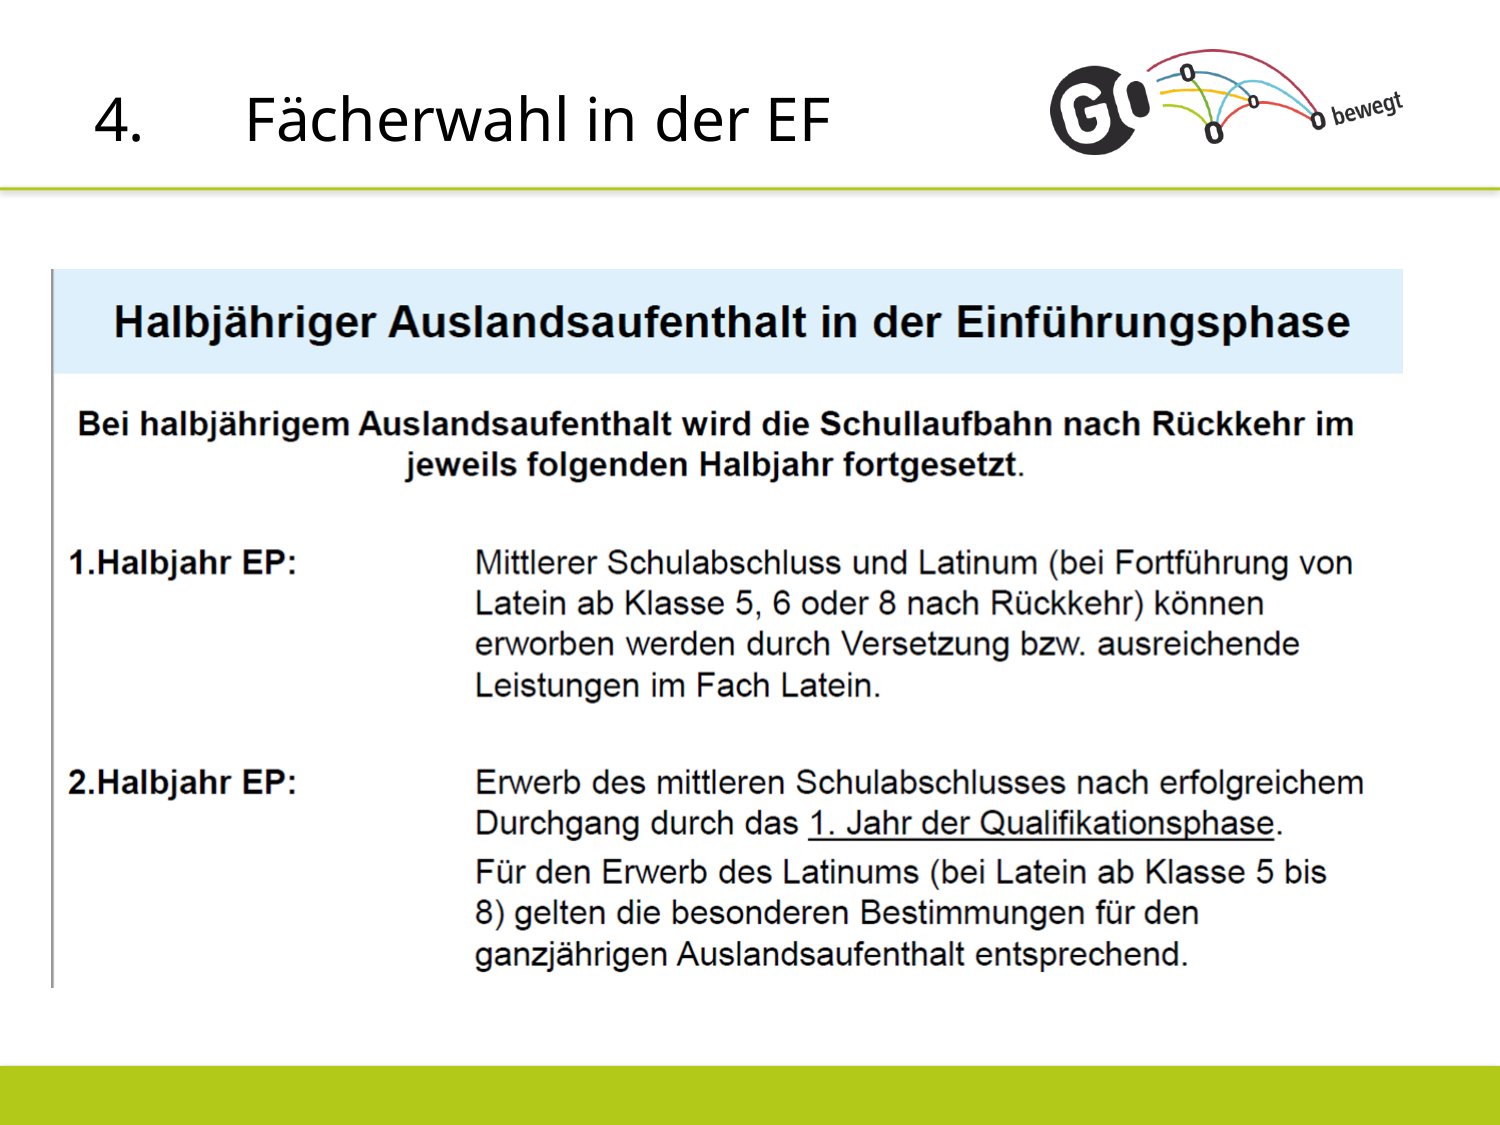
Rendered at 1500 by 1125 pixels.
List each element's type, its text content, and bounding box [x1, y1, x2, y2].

text_box [0, 1065, 1500, 1125]
picture [1049, 49, 1403, 155]
picture [51, 268, 1403, 988]
text_box [0, 187, 1500, 191]
text_box 4. Fächerwahl in der EF [94, 35, 981, 154]
